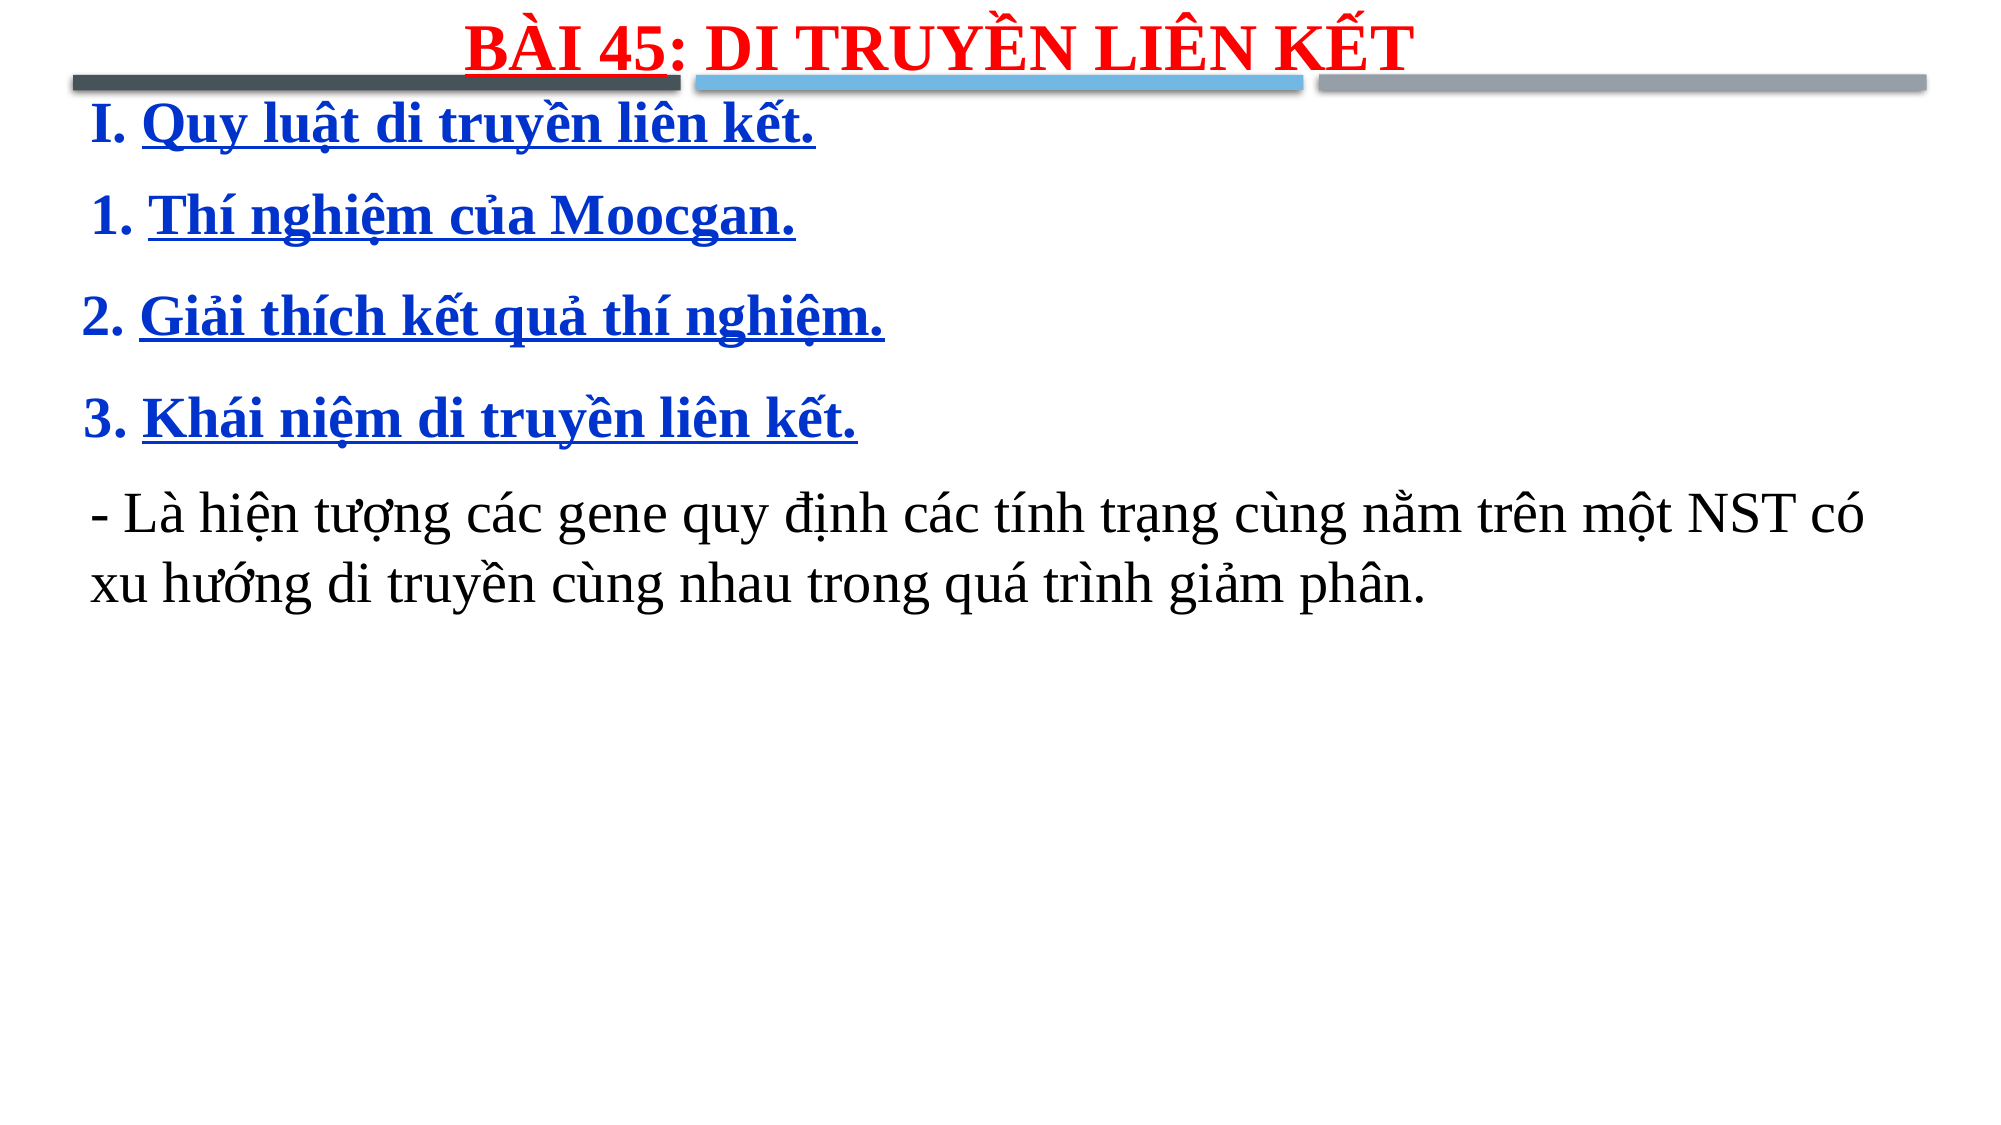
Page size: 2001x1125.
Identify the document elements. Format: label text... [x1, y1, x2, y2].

text_box BÀI 45: DI TRUYỀN LIÊN KẾT [449, 0, 1474, 92]
text_box 2. Giải thích kết quả thí nghiệm. [66, 269, 992, 354]
text_box I. Quy luật di truyền liên kết. [75, 76, 899, 162]
text_box 3. Khái niệm di truyền liên kết. [69, 371, 893, 456]
text_box 1. Thí nghiệm của Moocgan. [75, 168, 899, 254]
text_box - Là hiện tượng các gene quy định các tính trạng cùng nằm trên một NST có xu hướng di truyền cùng nhau trong quá trình giảm phân. [75, 466, 1908, 622]
